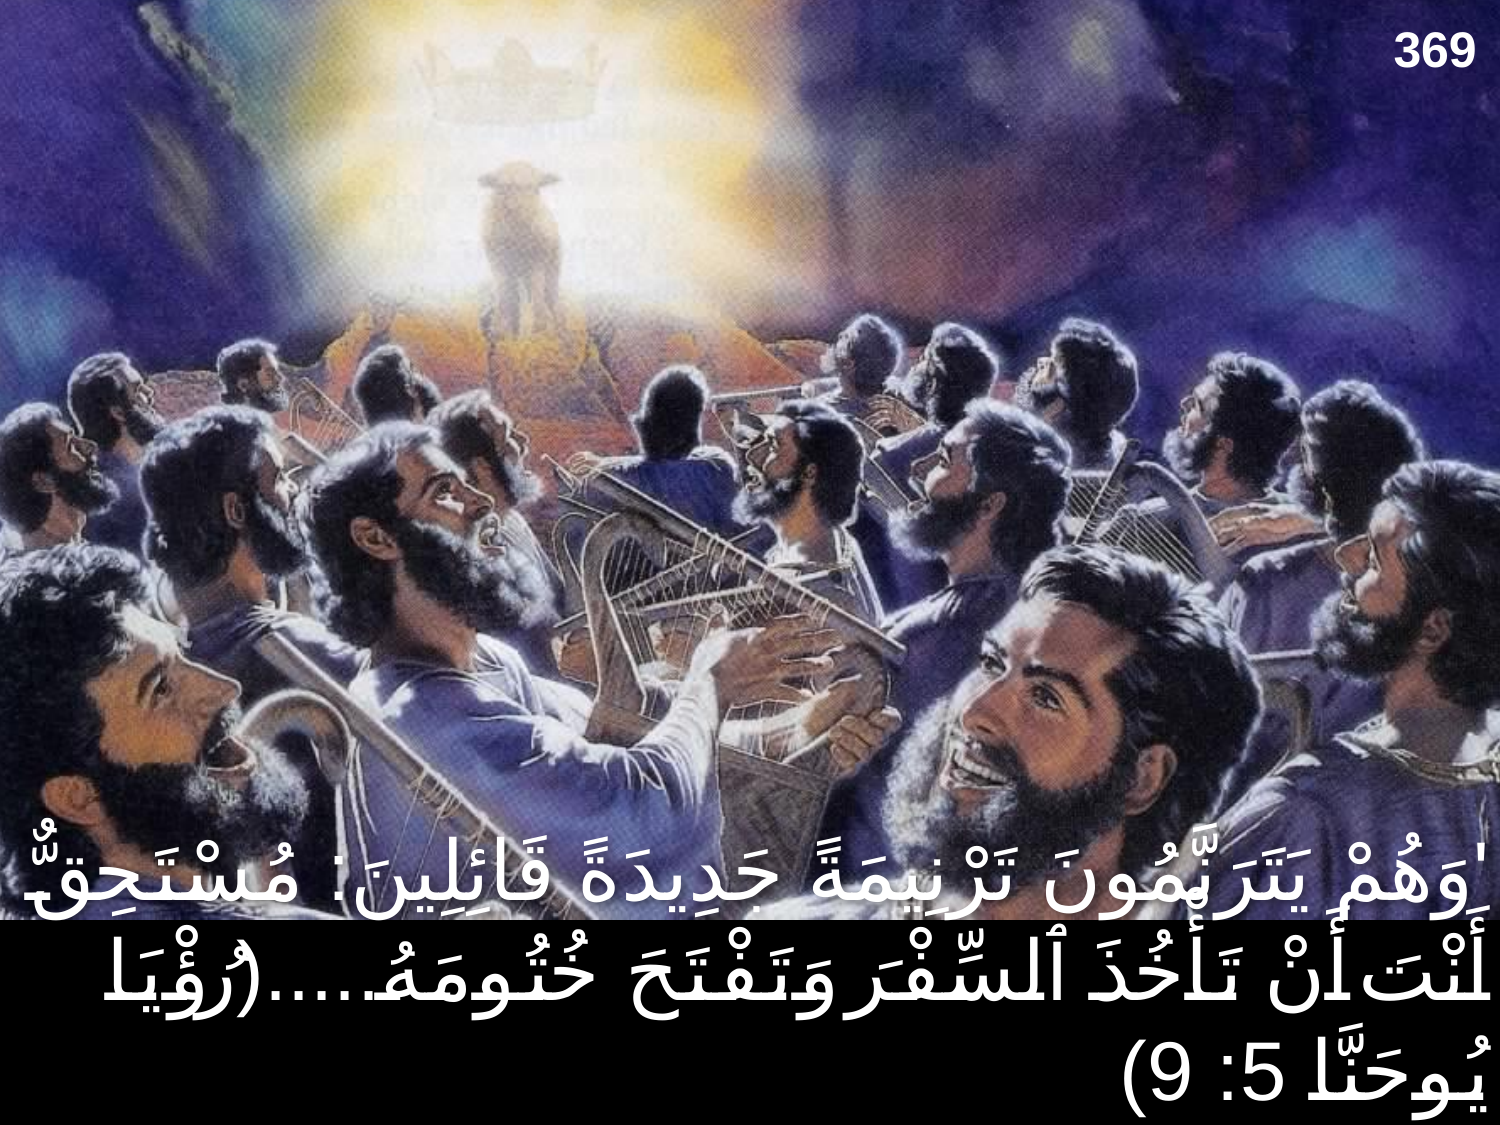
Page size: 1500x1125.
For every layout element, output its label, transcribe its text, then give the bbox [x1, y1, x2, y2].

picture [0, 0, 1500, 920]
title 'وَهُمْ يَتَرَنَّمُونَ تَرْنِيمَةً جَدِيدَةً قَائِلِينَ: مُسْتَحِقٌّ أَنْتَ أَنْ تَأْخُذَ ٱلسِّفْرَ وَتَفْتَحَ خُتُومَهُ.....(رُؤْيَا يُوحَنَّا 5: 9) [4, 928, 1500, 1125]
